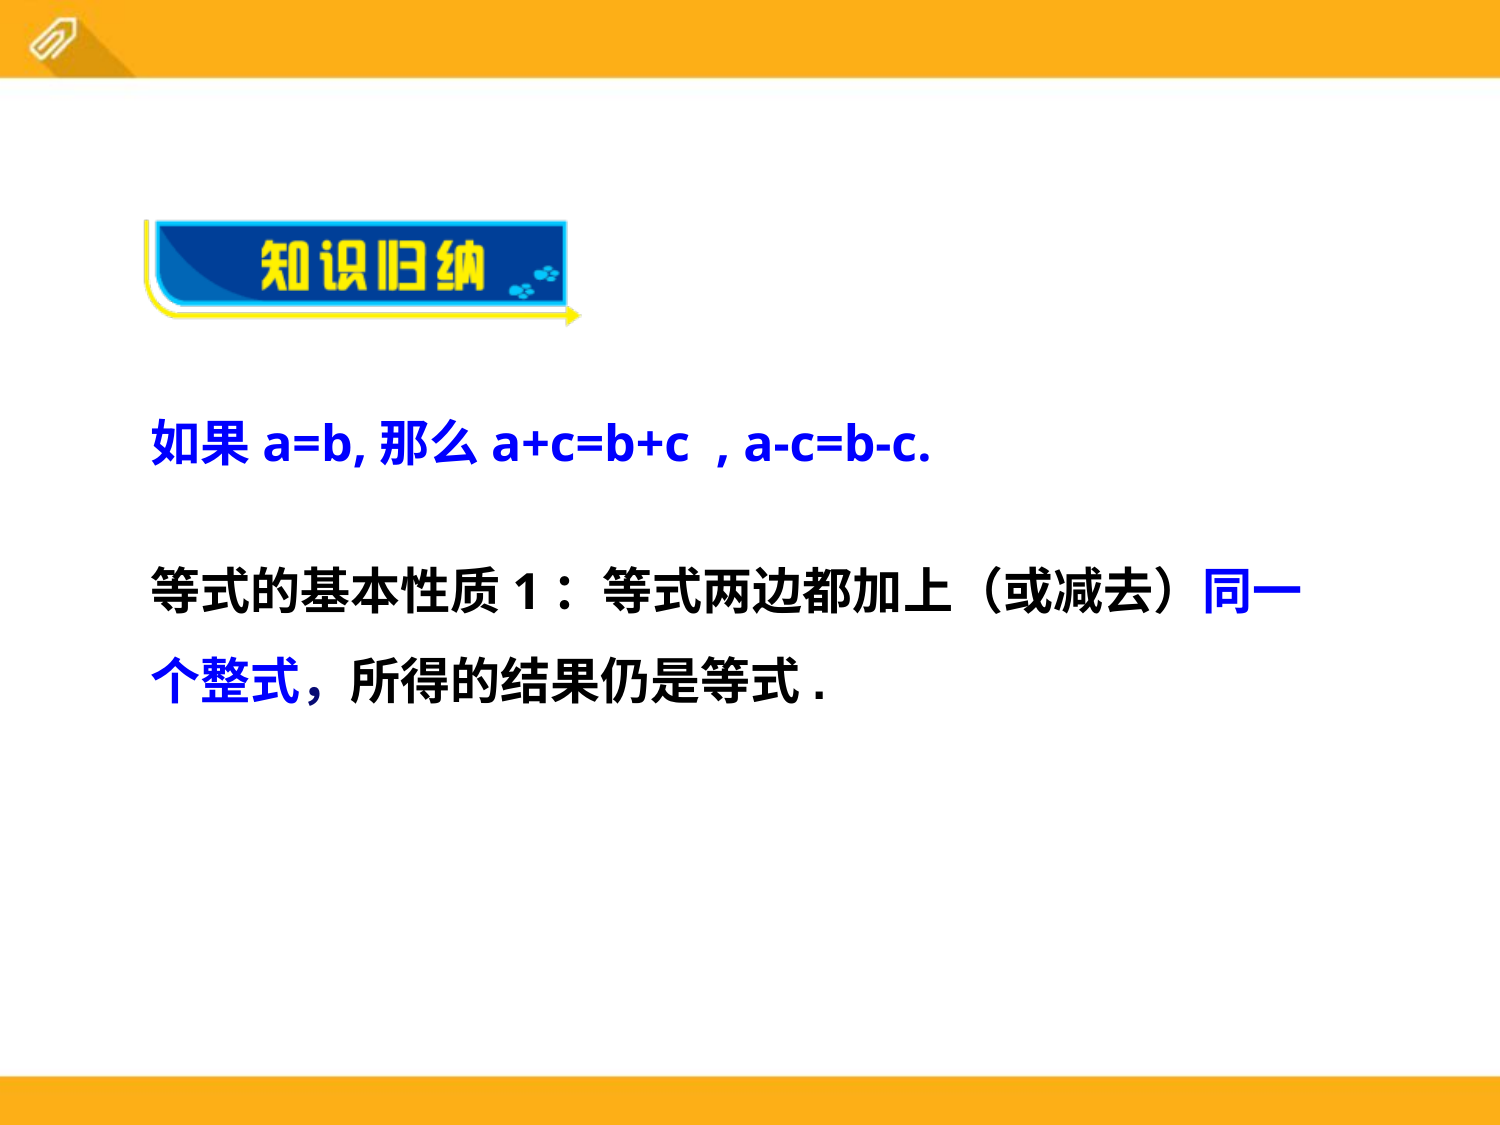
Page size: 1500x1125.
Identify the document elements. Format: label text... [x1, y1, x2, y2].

picture [0, 0, 1500, 1125]
text_box 等式的基本性质1：等式两边都加上（或减去）同一个整式，所得的结果仍是等式. [135, 522, 1329, 717]
text_box 如果a=b,那么a+c=b+c , a-c=b-c. [135, 403, 988, 479]
